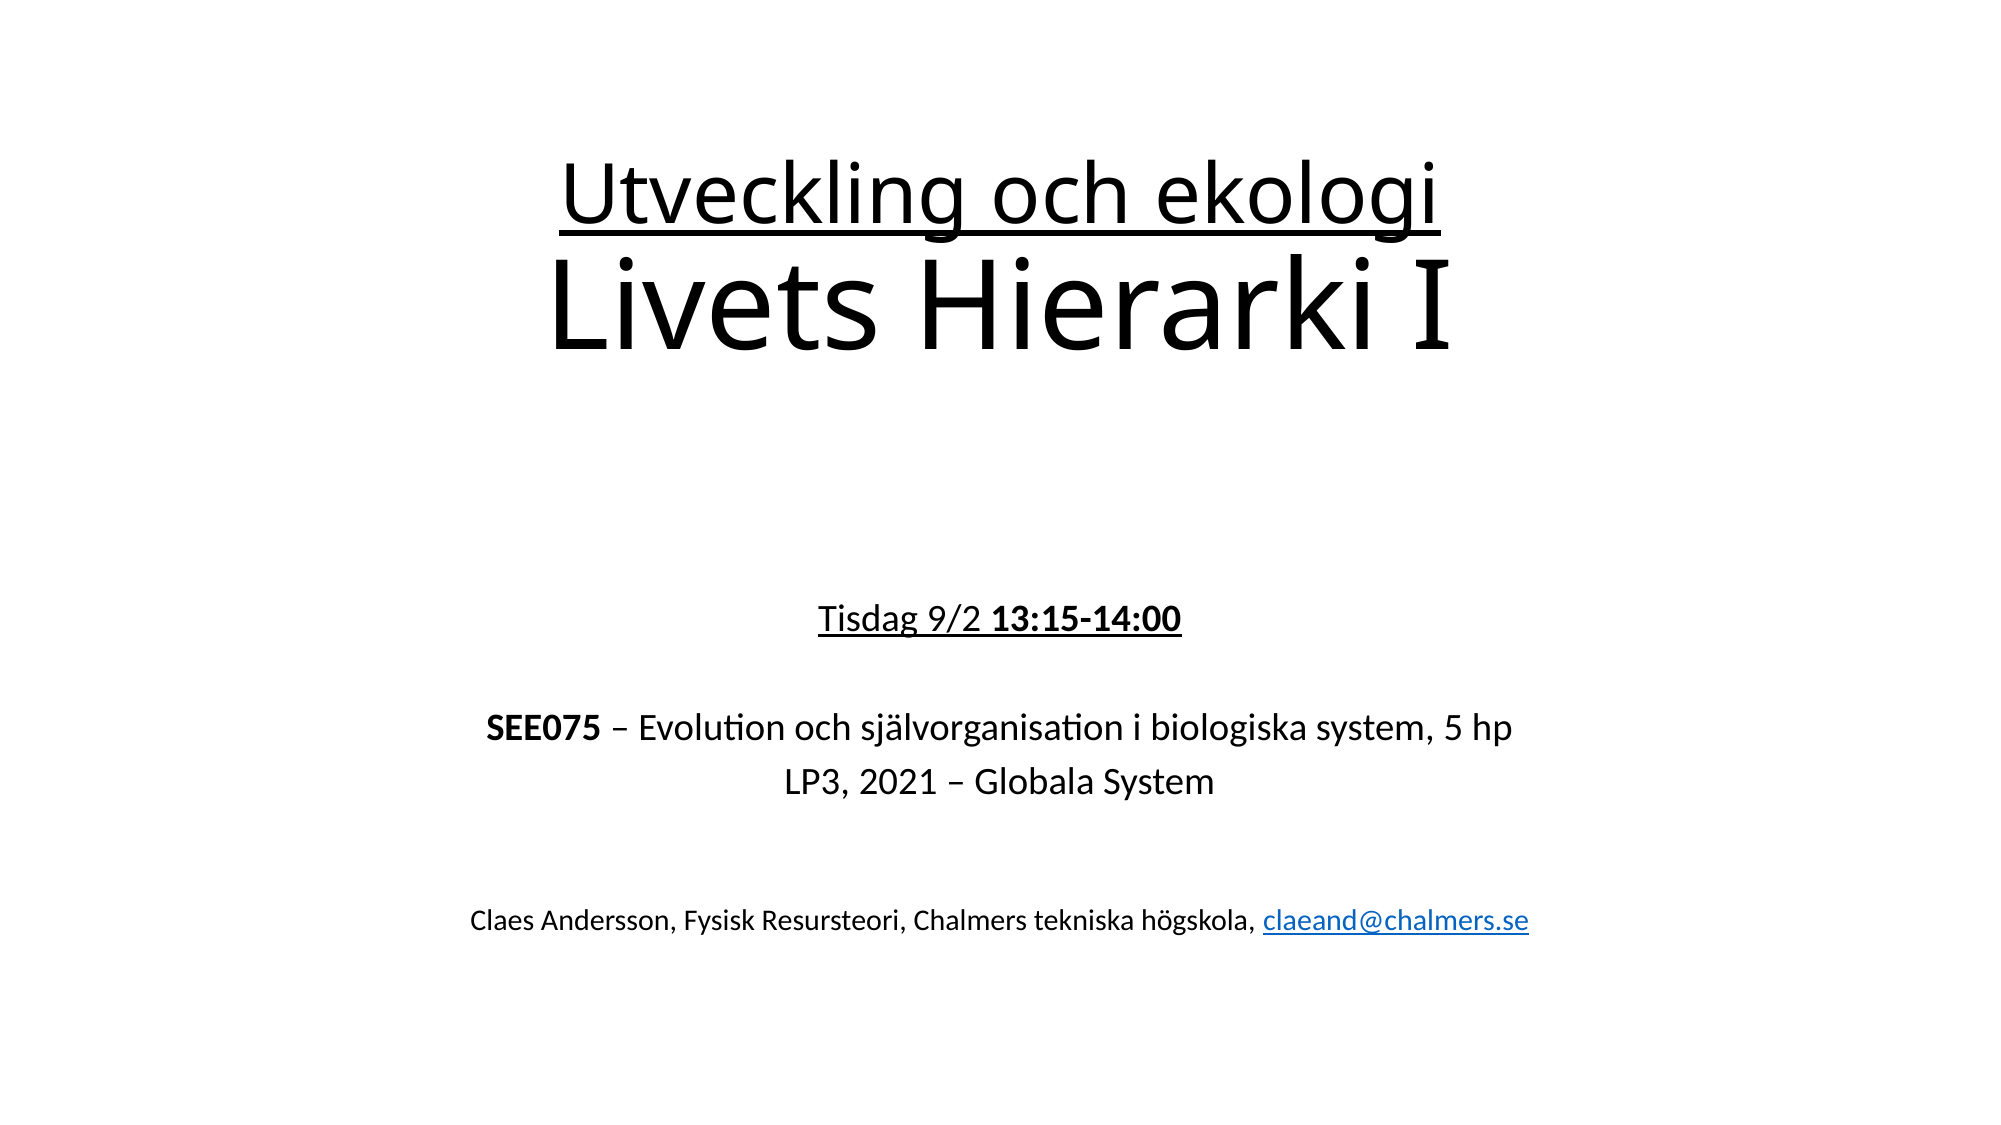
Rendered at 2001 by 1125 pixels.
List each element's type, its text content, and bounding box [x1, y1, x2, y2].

subtitle Tisdag 9/2 13:15-14:00 SEE075 – Evolution och självorganisation i biologiska system, 5 hp LP3, 2021 – Globala System Claes Andersson, Fysisk Resursteori, Chalmers tekniska högskola, claeand@chalmers.se [249, 590, 1750, 951]
title Utveckling och ekologi Livets Hierarki I [249, 127, 1750, 535]
